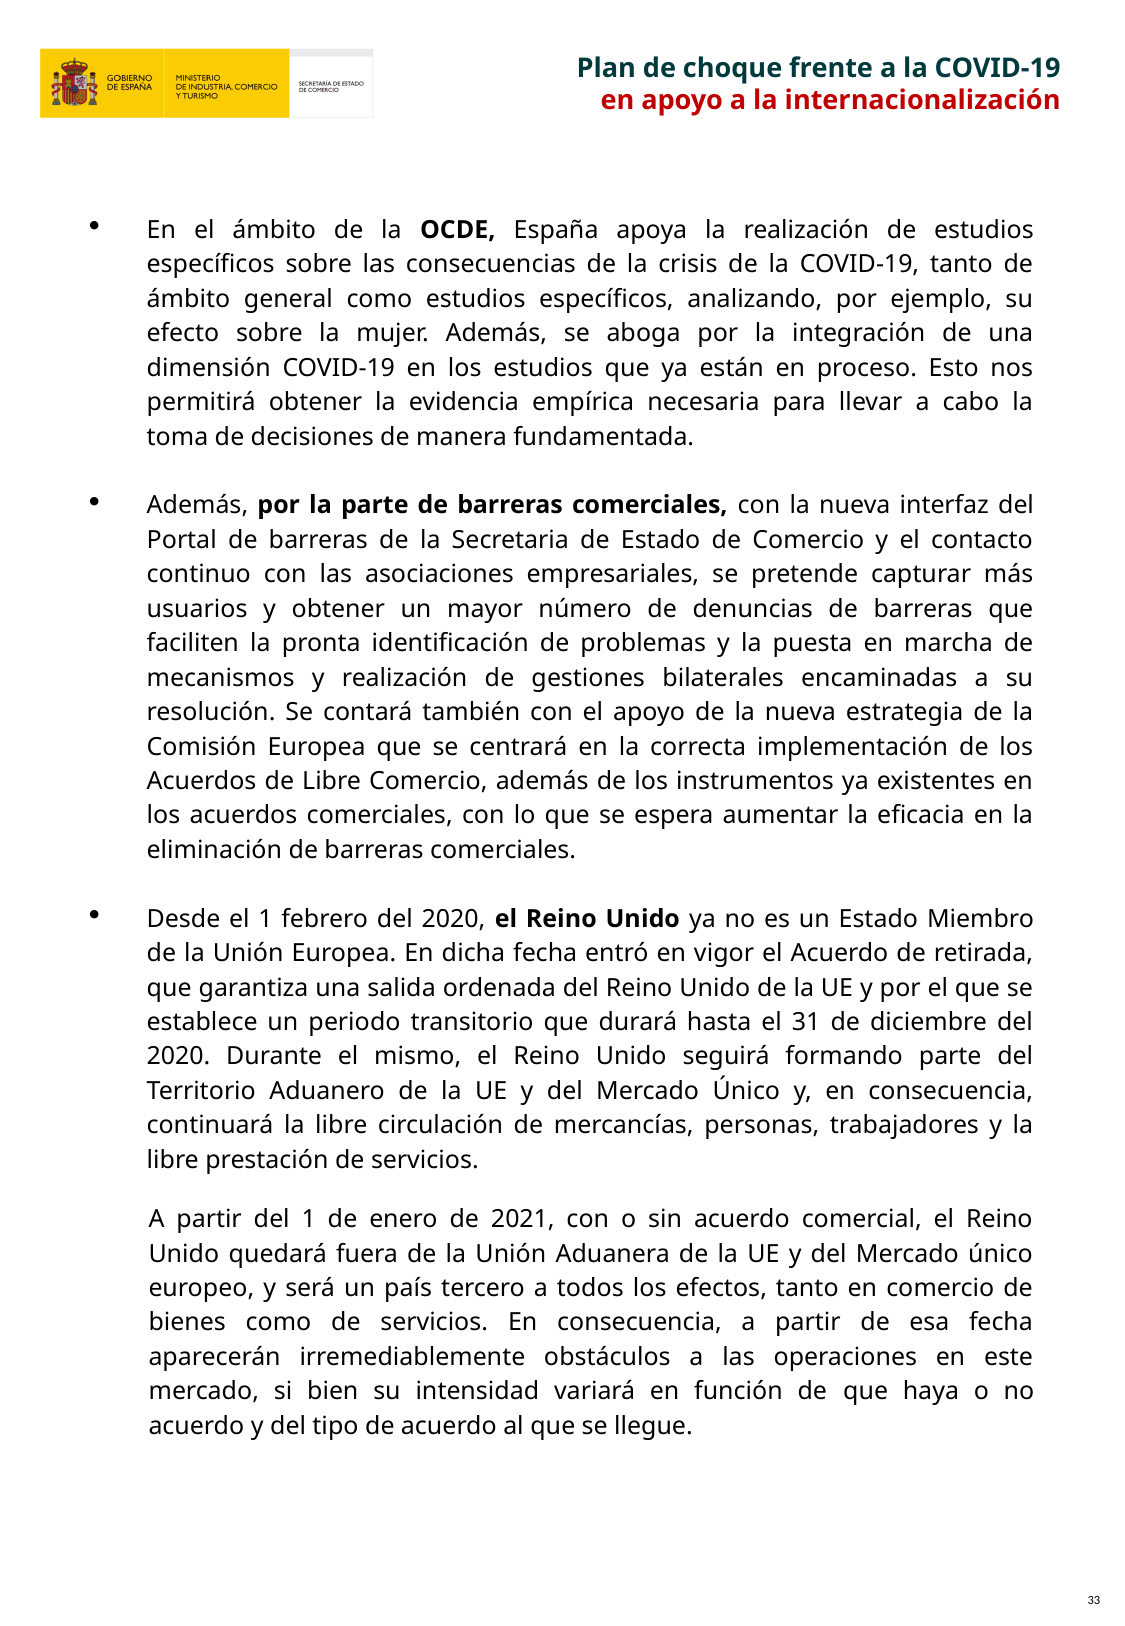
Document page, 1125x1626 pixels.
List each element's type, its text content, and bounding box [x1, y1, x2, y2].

picture [31, 41, 383, 122]
text_box Plan de choque frente a la COVID-19 en apoyo a la internacionalización [325, 42, 1076, 123]
text_box En el ámbito de la OCDE, España apoya la realización de estudios específicos sobre las consecuencias de la crisis de la COVID-19, tanto de ámbito general como estudios específicos, analizando, por ejemplo, su efecto sobre la mujer. Además, se aboga por la integración de una dimensión COVID-19 en los estudios que ya están en proceso. Esto nos permitirá obtener la evidencia empírica necesaria para llevar a cabo la toma de decisiones de manera fundamentada. Además, por la parte de barreras comerciales, con la nueva interfaz del Portal de barreras de la Secretaria de Estado de Comercio y el contacto continuo con las asociaciones empresariales, se pretende capturar más usuarios y obtener un mayor número de denuncias de barreras que faciliten la pronta identificación de problemas y la puesta en marcha de mecanismos y realización de gestiones bilaterales encaminadas a su resolución. Se contará también con el apoyo de la nueva estrategia de la Comisión Europea que se centrará en la correcta implementación de los Acuerdos de Libre Comercio, además de los instrumentos ya existentes en los acuerdos comerciales, con lo que se espera aumentar la eficacia en la eliminación de barreras comerciales. Desde el 1 febrero del 2020, el Reino Unido ya no es un Estado Miembro de la Unión Europea. En dicha fecha entró en vigor el Acuerdo de retirada, que garantiza una salida ordenada del Reino Unido de la UE y por el que se establece un periodo transitorio que durará hasta el 31 de diciembre del 2020. Durante el mismo, el Reino Unido seguirá formando parte del Territorio Aduanero de la UE y del Mercado Único y, en consecuencia, continuará la libre circulación de mercancías, personas, trabajadores y la libre prestación de servicios. A partir del 1 de enero de 2021, con o sin acuerdo comercial, el Reino Unido quedará fuera de la Unión Aduanera de la UE y del Mercado único europeo, y será un país tercero a todos los efectos, tanto en comercio de bienes como de servicios. En consecuencia, a partir de esa fecha aparecerán irremediablemente obstáculos a las operaciones en este mercado, si bien su intensidad variará en función de que haya o no acuerdo y del tipo de acuerdo al que se llegue. [75, 201, 1050, 1447]
text_box 33 [1053, 1584, 1115, 1615]
